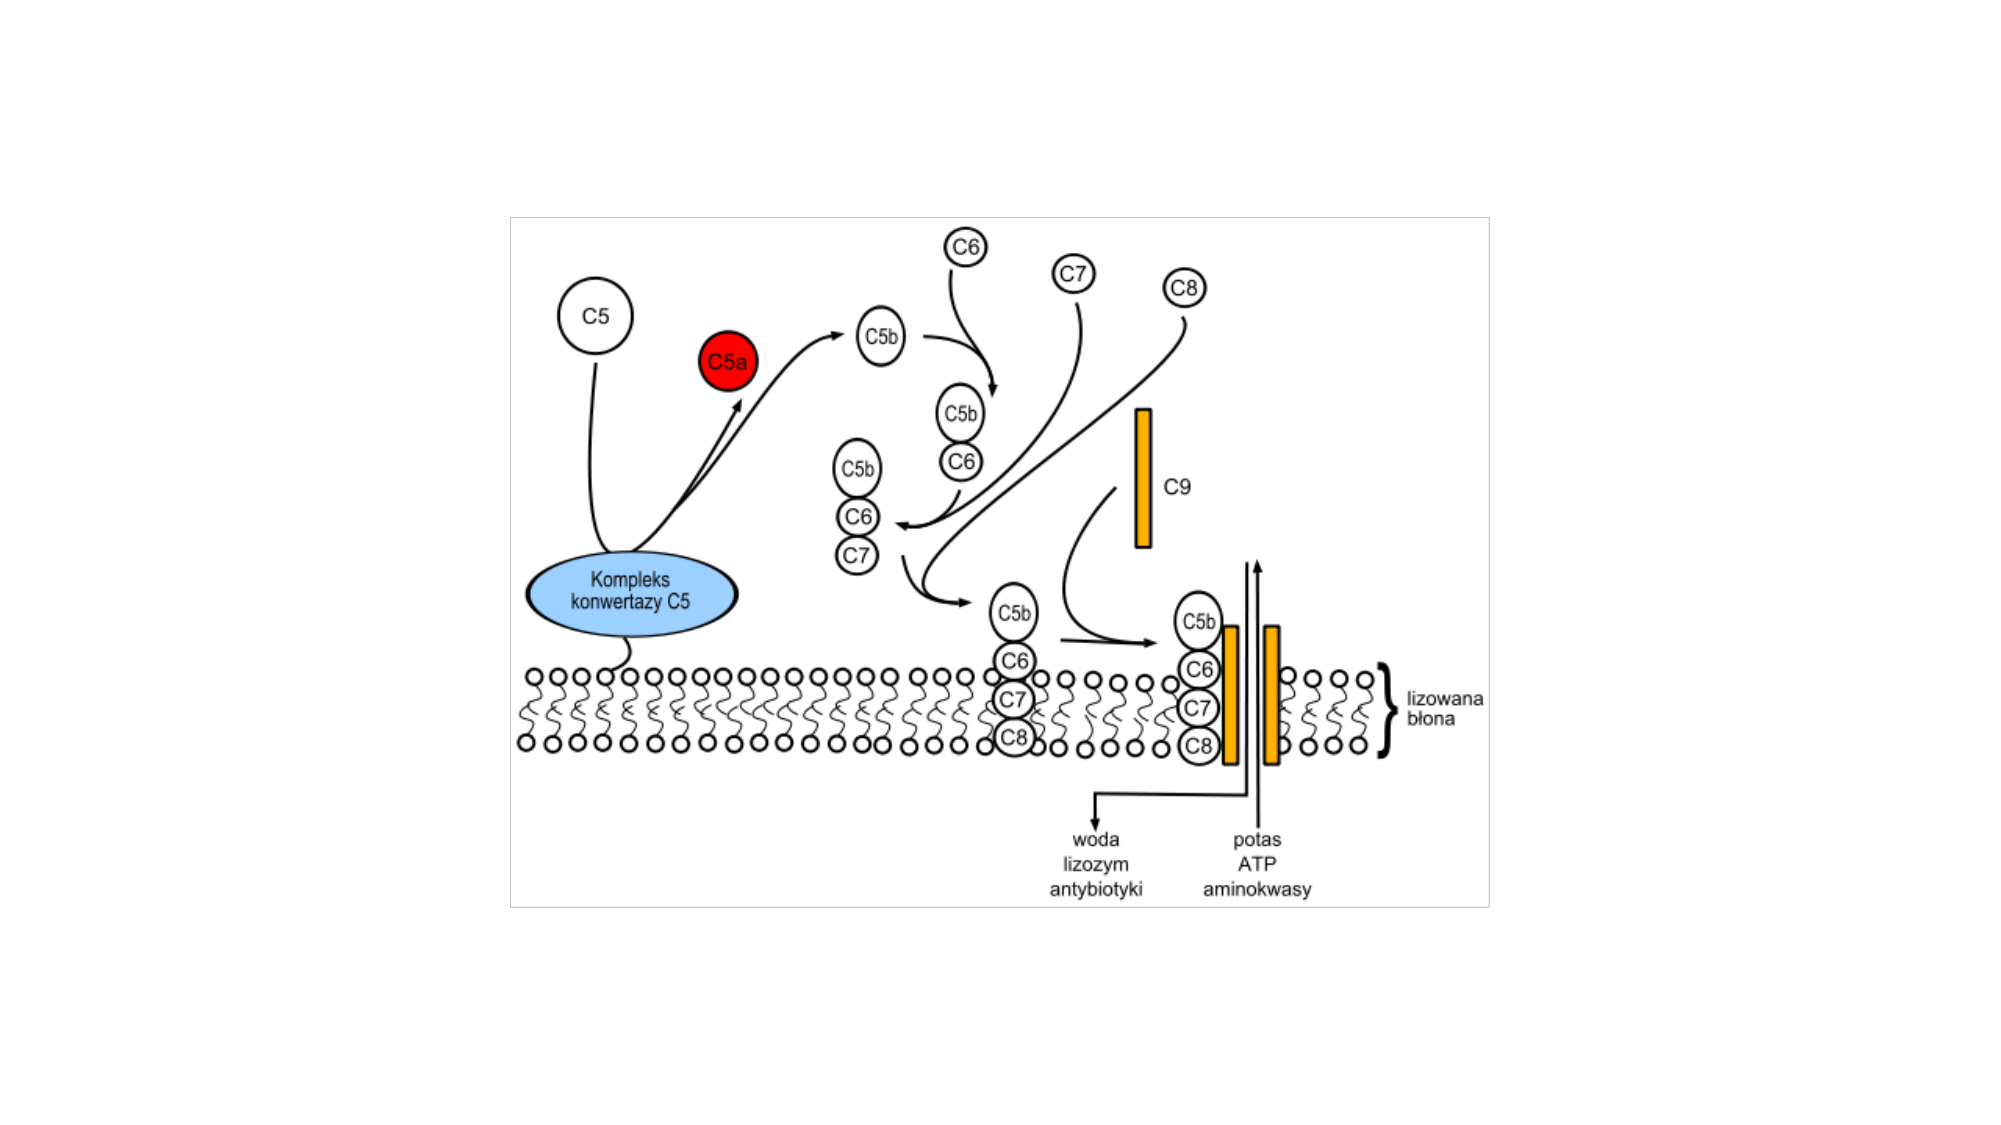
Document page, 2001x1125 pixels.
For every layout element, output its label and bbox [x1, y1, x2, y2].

picture [509, 216, 1491, 909]
